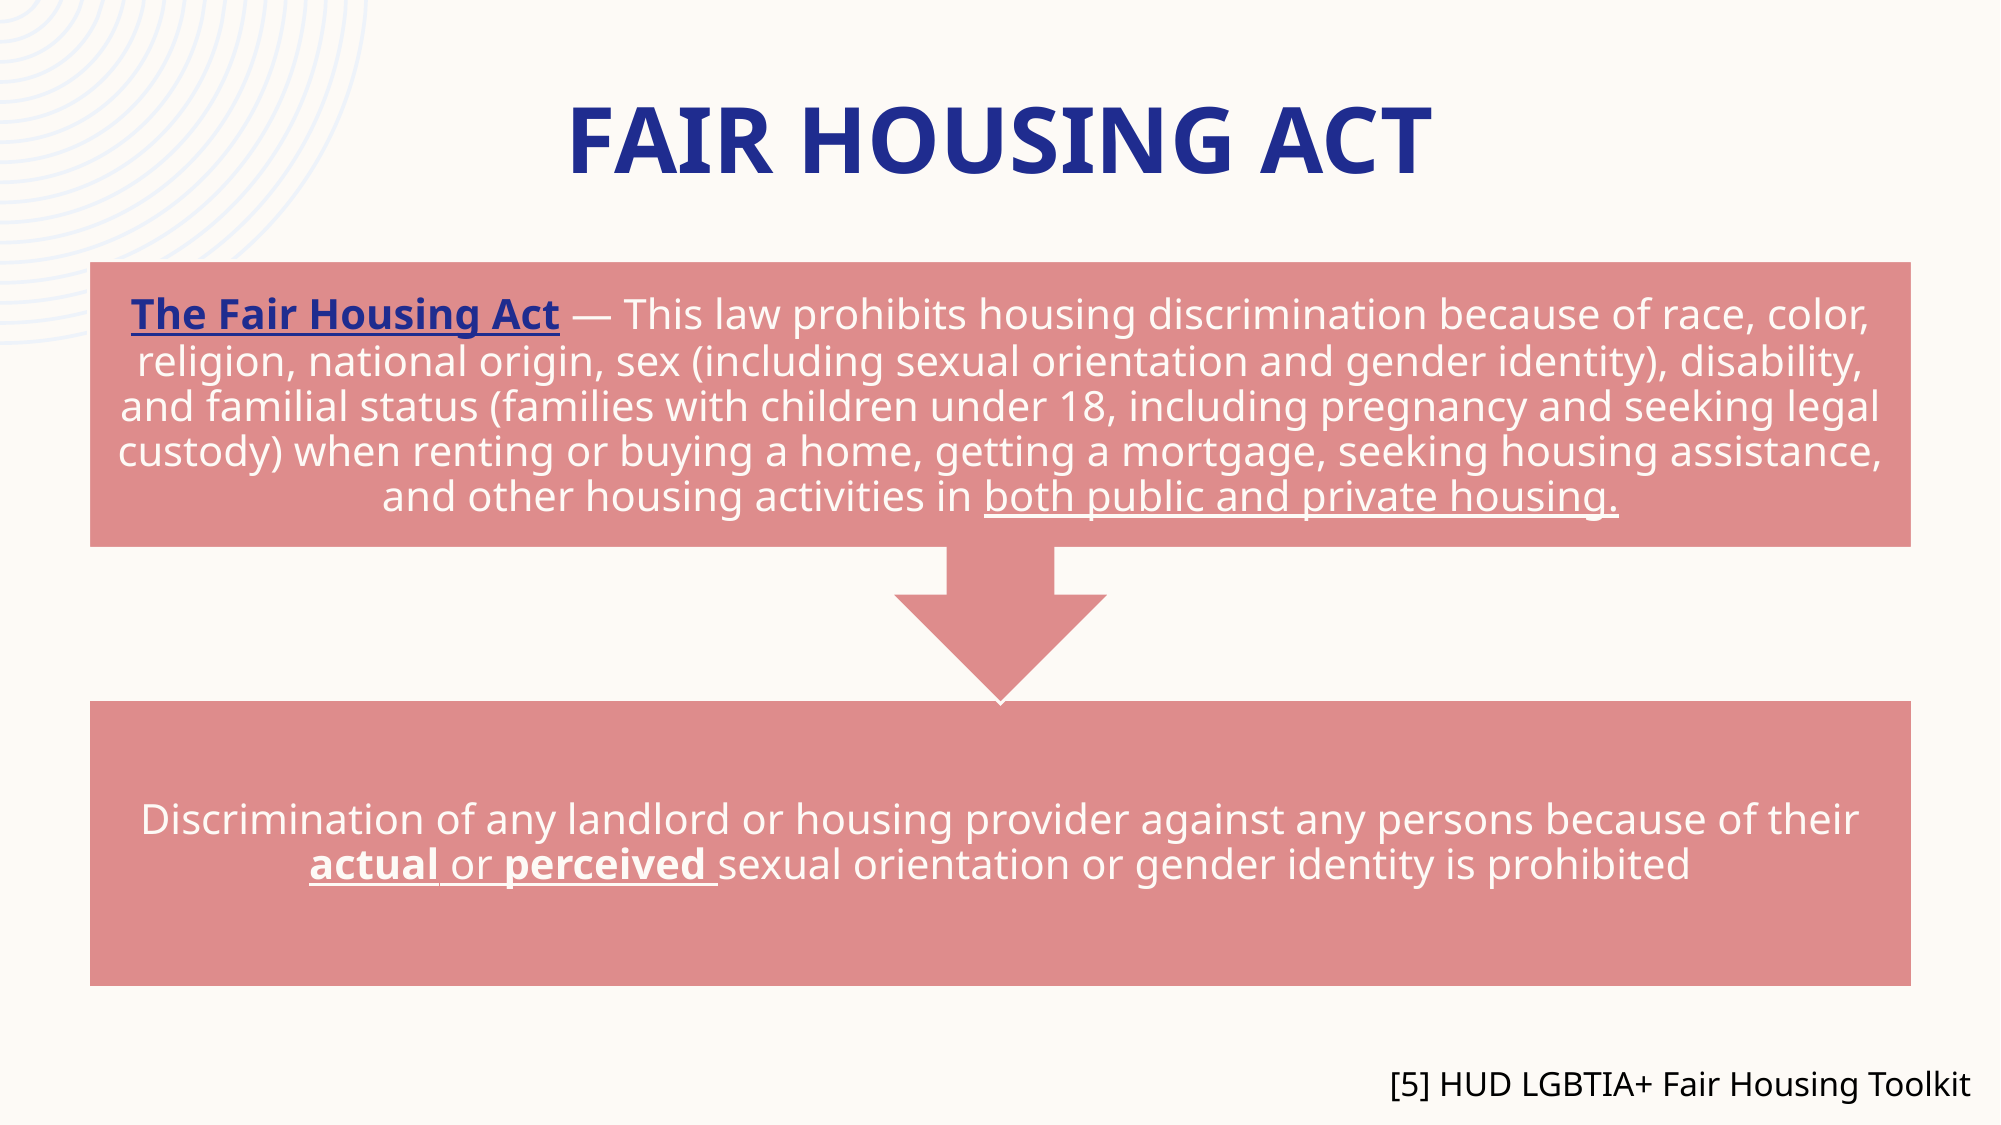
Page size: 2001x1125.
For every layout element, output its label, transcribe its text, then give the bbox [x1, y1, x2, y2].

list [88, 260, 1913, 989]
title Fair Housing Act [124, 73, 1876, 200]
text_box [5] HUD LGBTIA+ Fair Housing Toolkit [1374, 1055, 2000, 1125]
